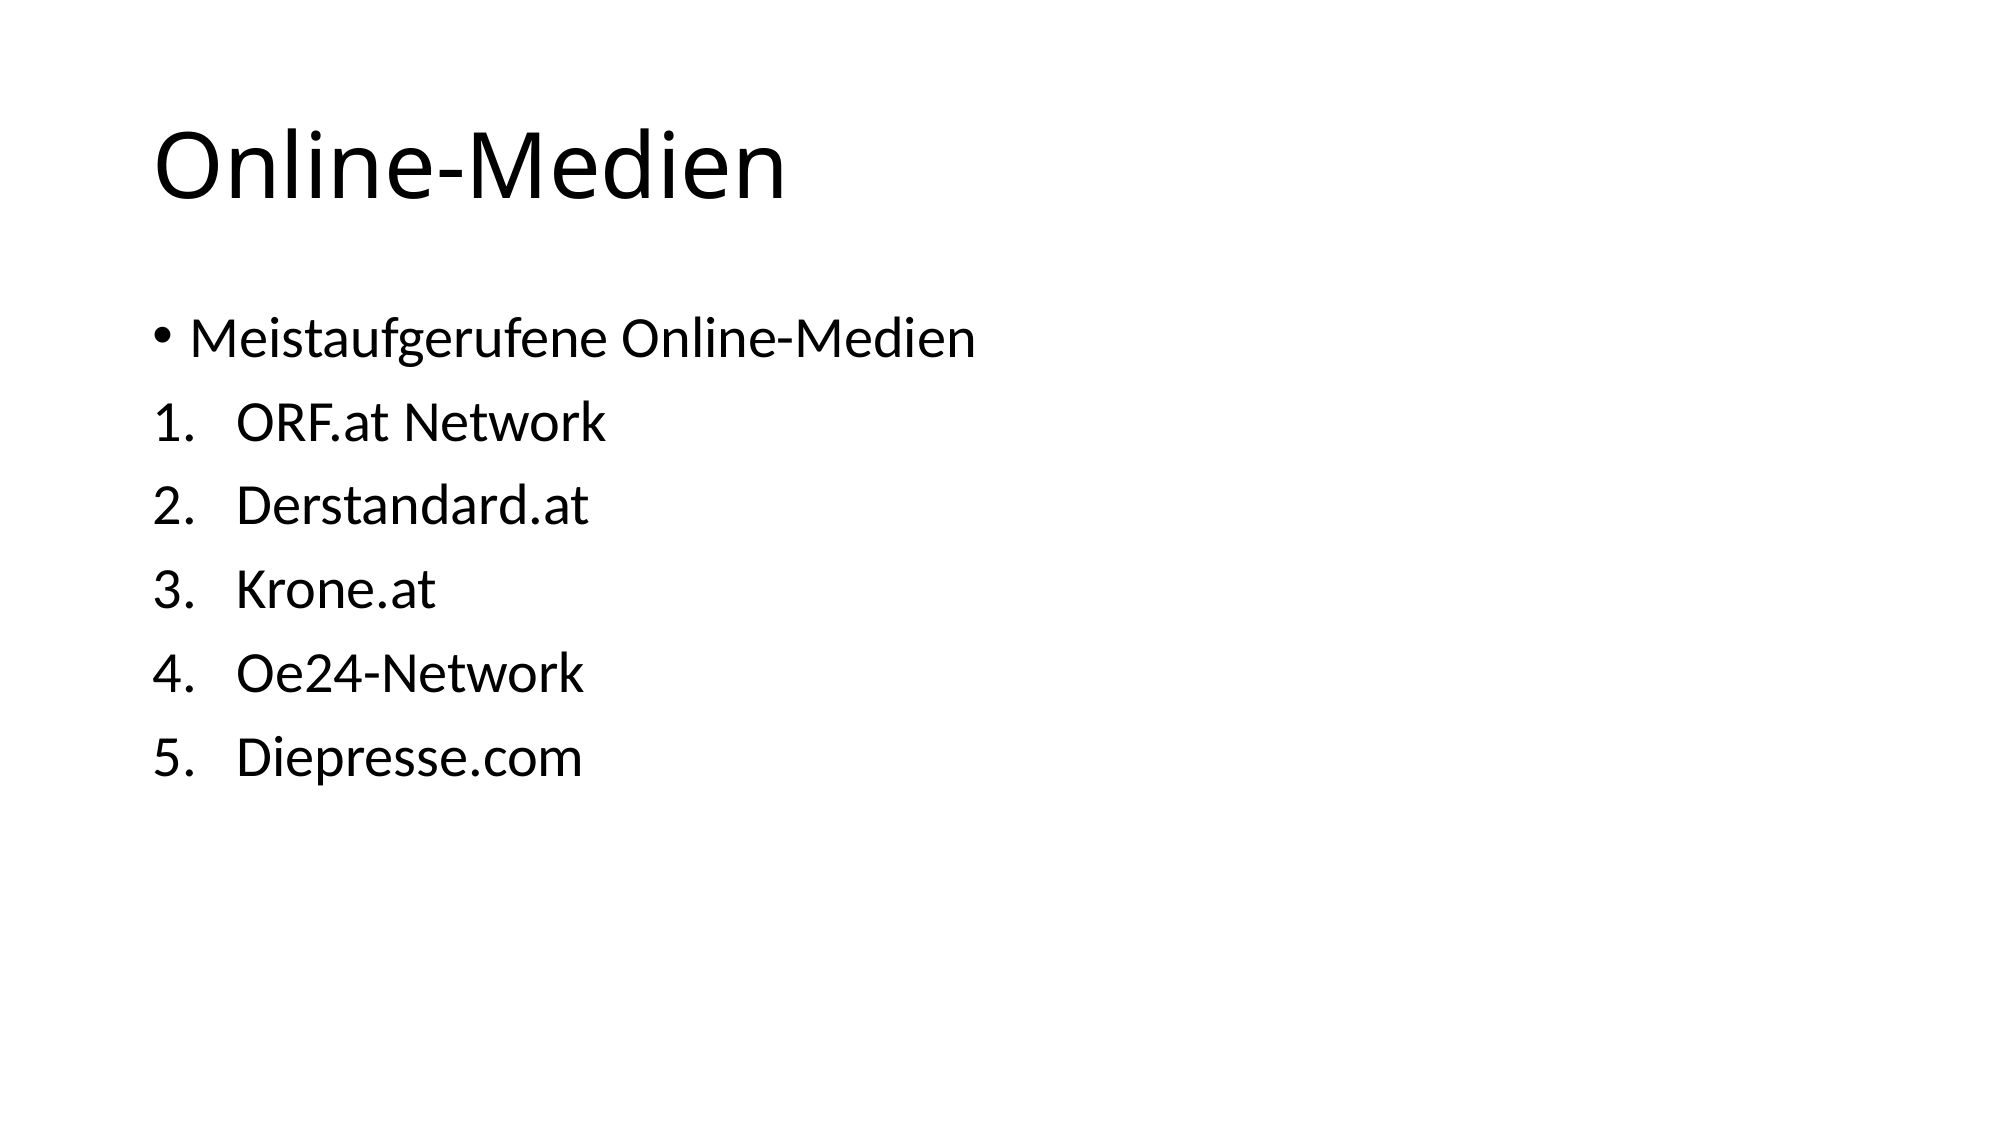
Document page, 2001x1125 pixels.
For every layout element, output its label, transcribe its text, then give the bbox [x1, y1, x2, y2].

list Meistaufgerufene Online-Medien ORF.at Network Derstandard.at Krone.at Oe24-Network Diepresse.com [137, 299, 1863, 1014]
title Online-Medien [137, 59, 1863, 278]
